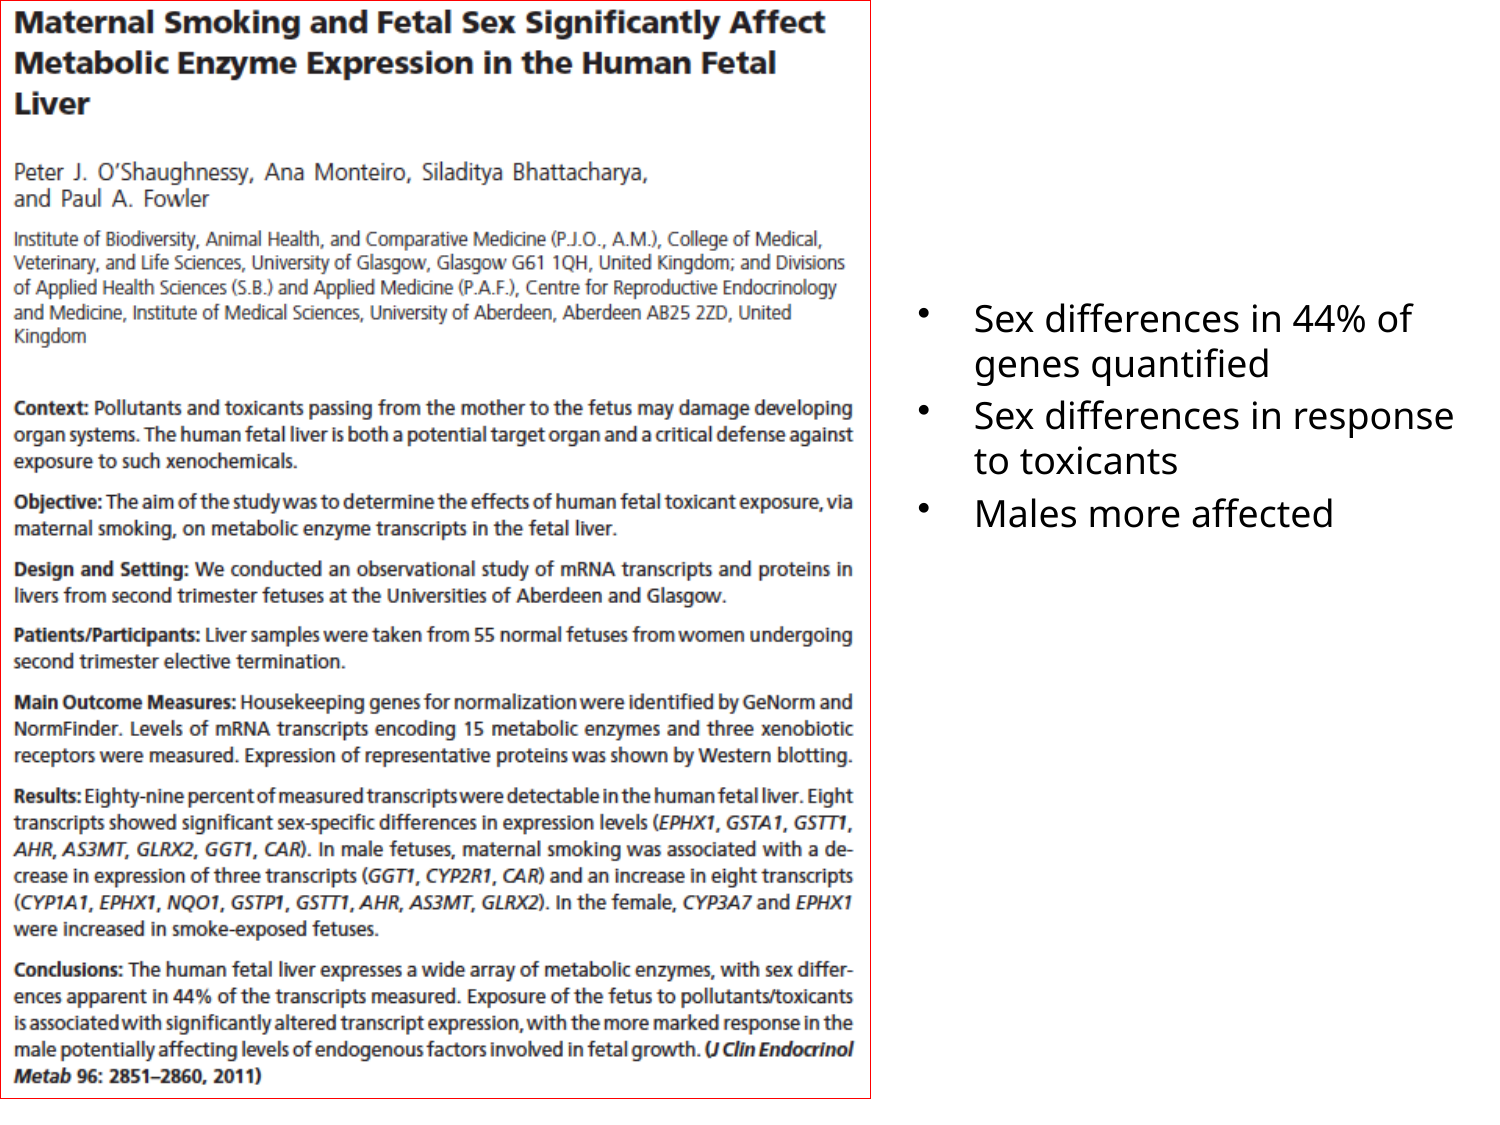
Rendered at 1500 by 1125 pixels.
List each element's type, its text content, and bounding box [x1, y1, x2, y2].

picture [0, 0, 871, 1099]
list Sex differences in 44% of genes quantified Sex differences in response to toxicants Males more affected [902, 287, 1500, 963]
